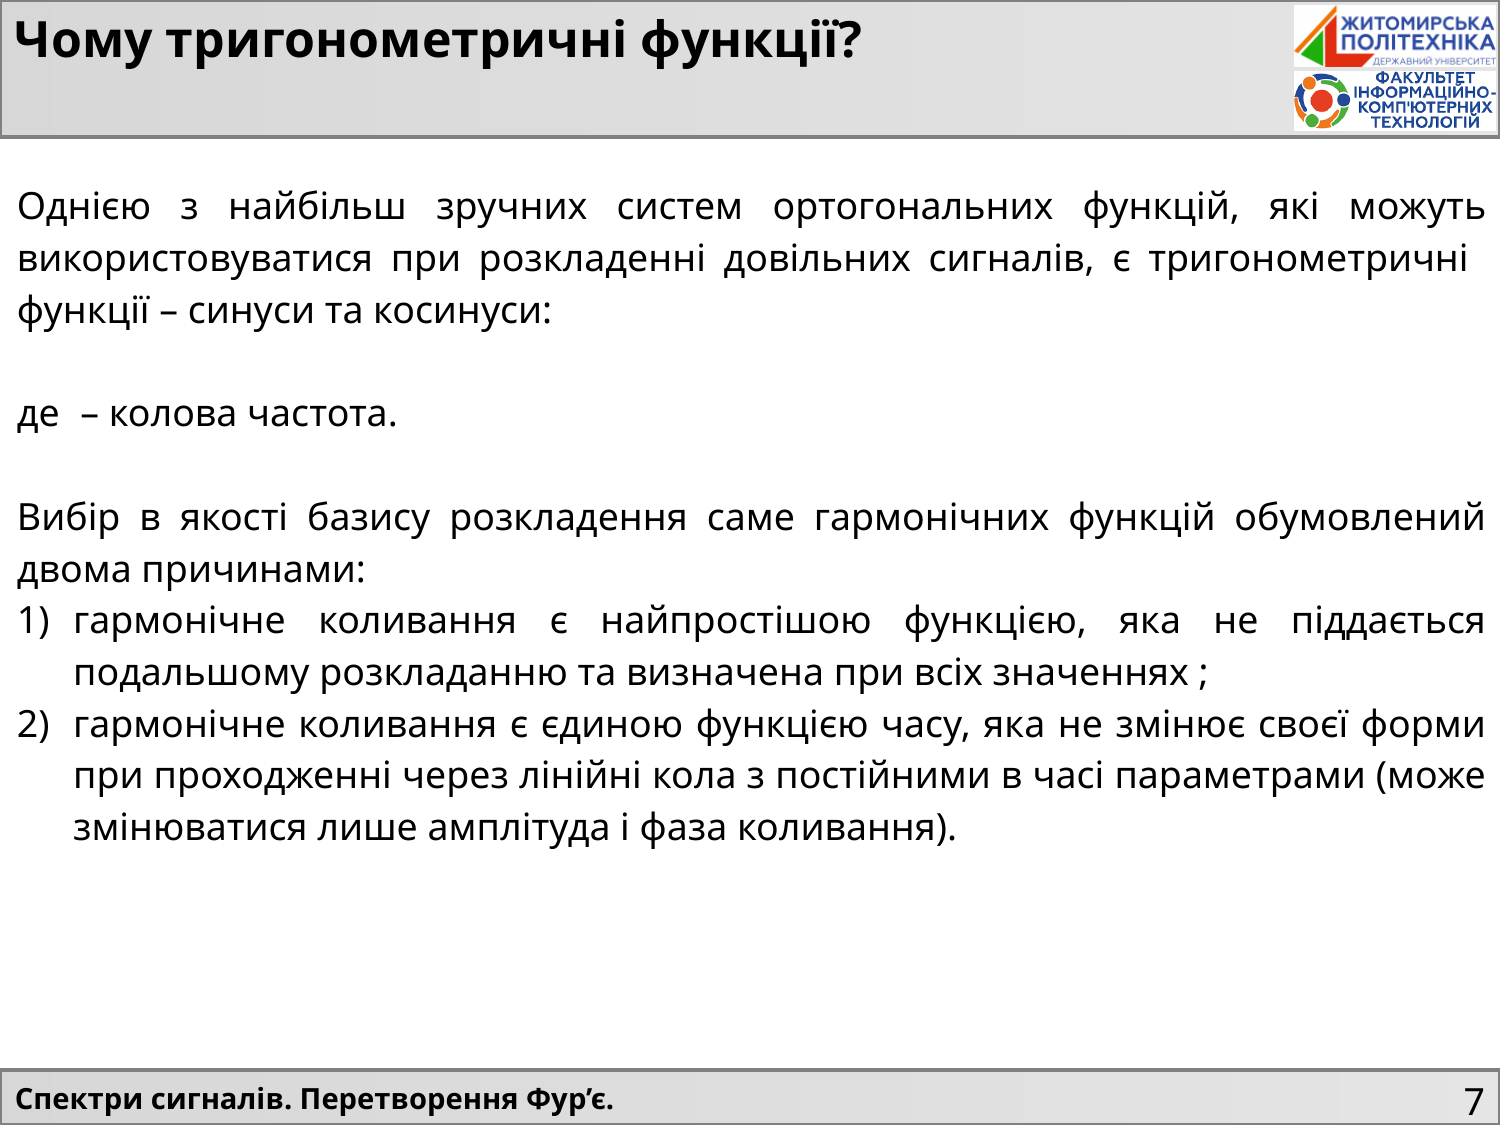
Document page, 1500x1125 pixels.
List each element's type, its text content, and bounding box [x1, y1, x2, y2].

text_box Чому тригонометричні функції? [0, 0, 1306, 75]
text_box 7 [1423, 1070, 1500, 1125]
text_box [0, 75, 1294, 139]
text_box Спектри сигналів. Перетворення Фур’є. [0, 1068, 1500, 1125]
picture [1294, 5, 1496, 67]
text_box [1306, 0, 1500, 10]
picture [1294, 71, 1496, 132]
